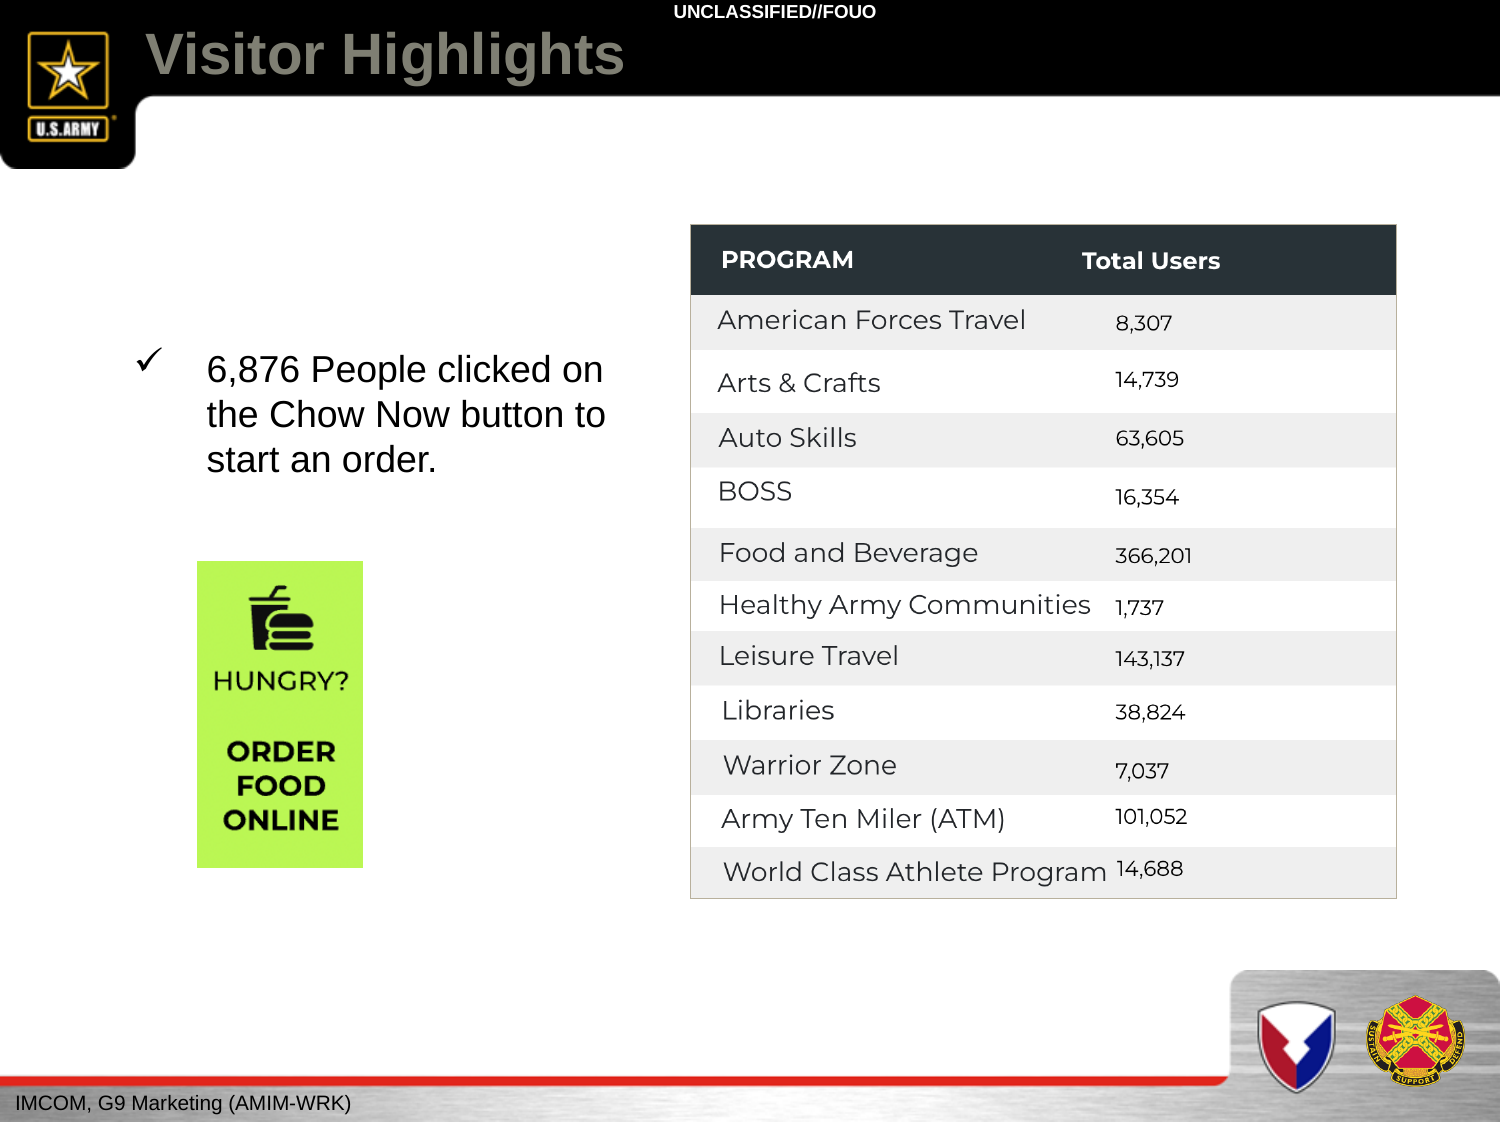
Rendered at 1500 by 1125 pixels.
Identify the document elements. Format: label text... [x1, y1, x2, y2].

picture [0, 970, 1500, 1122]
picture [690, 224, 1397, 899]
list 6,876 People clicked on the Chow Now button to start an order. [102, 336, 623, 964]
picture [197, 561, 363, 869]
title Visitor Highlights [137, 15, 1444, 96]
picture [0, 0, 1500, 169]
